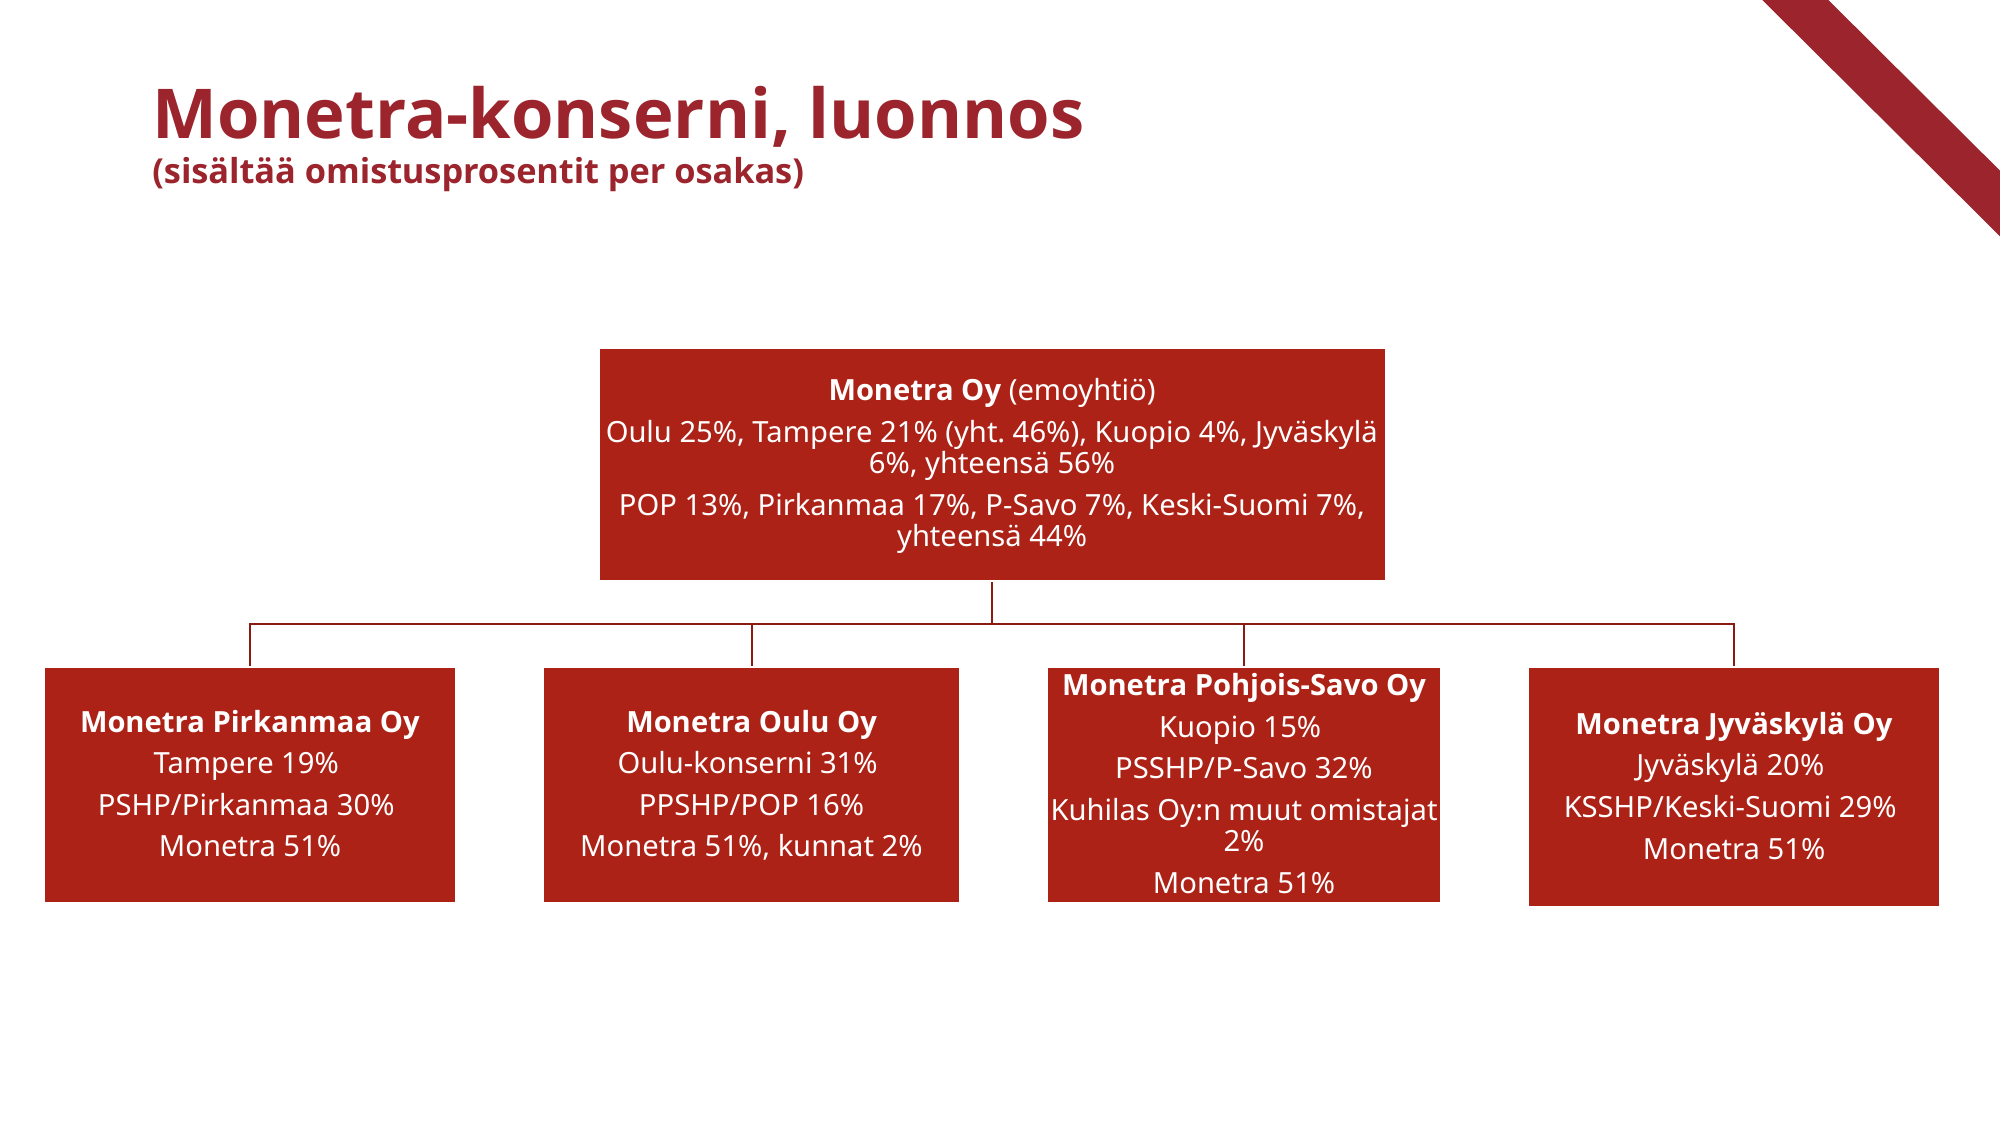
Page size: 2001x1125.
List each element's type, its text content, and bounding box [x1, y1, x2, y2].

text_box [43, 282, 1941, 973]
title Monetra-konserni, luonnos (sisältää omistusprosentit per osakas) [137, 71, 1796, 199]
